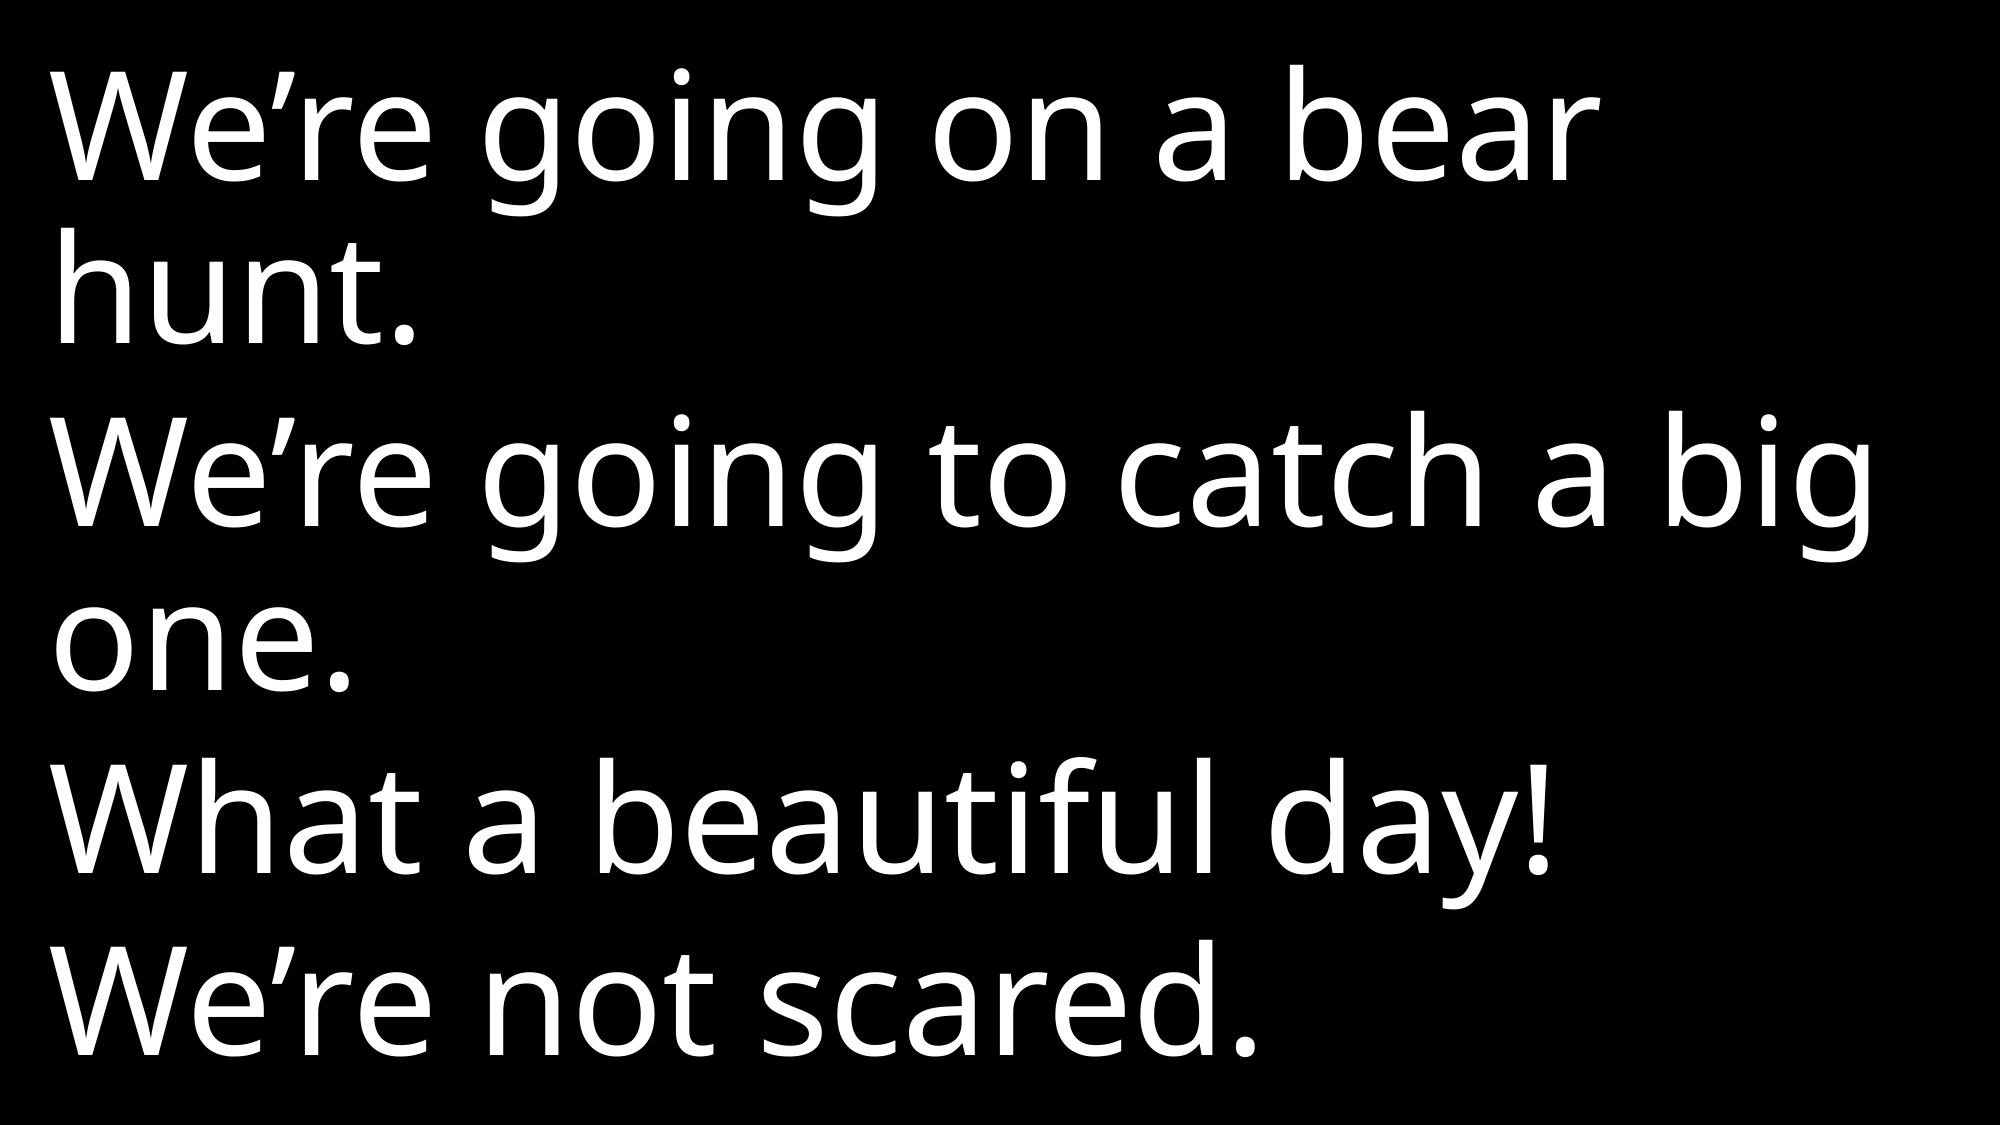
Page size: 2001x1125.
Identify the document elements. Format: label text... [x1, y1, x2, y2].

list We’re going on a bear hunt. We’re going to catch a big one. What a beautiful day! We’re not scared. [33, 41, 1978, 1103]
